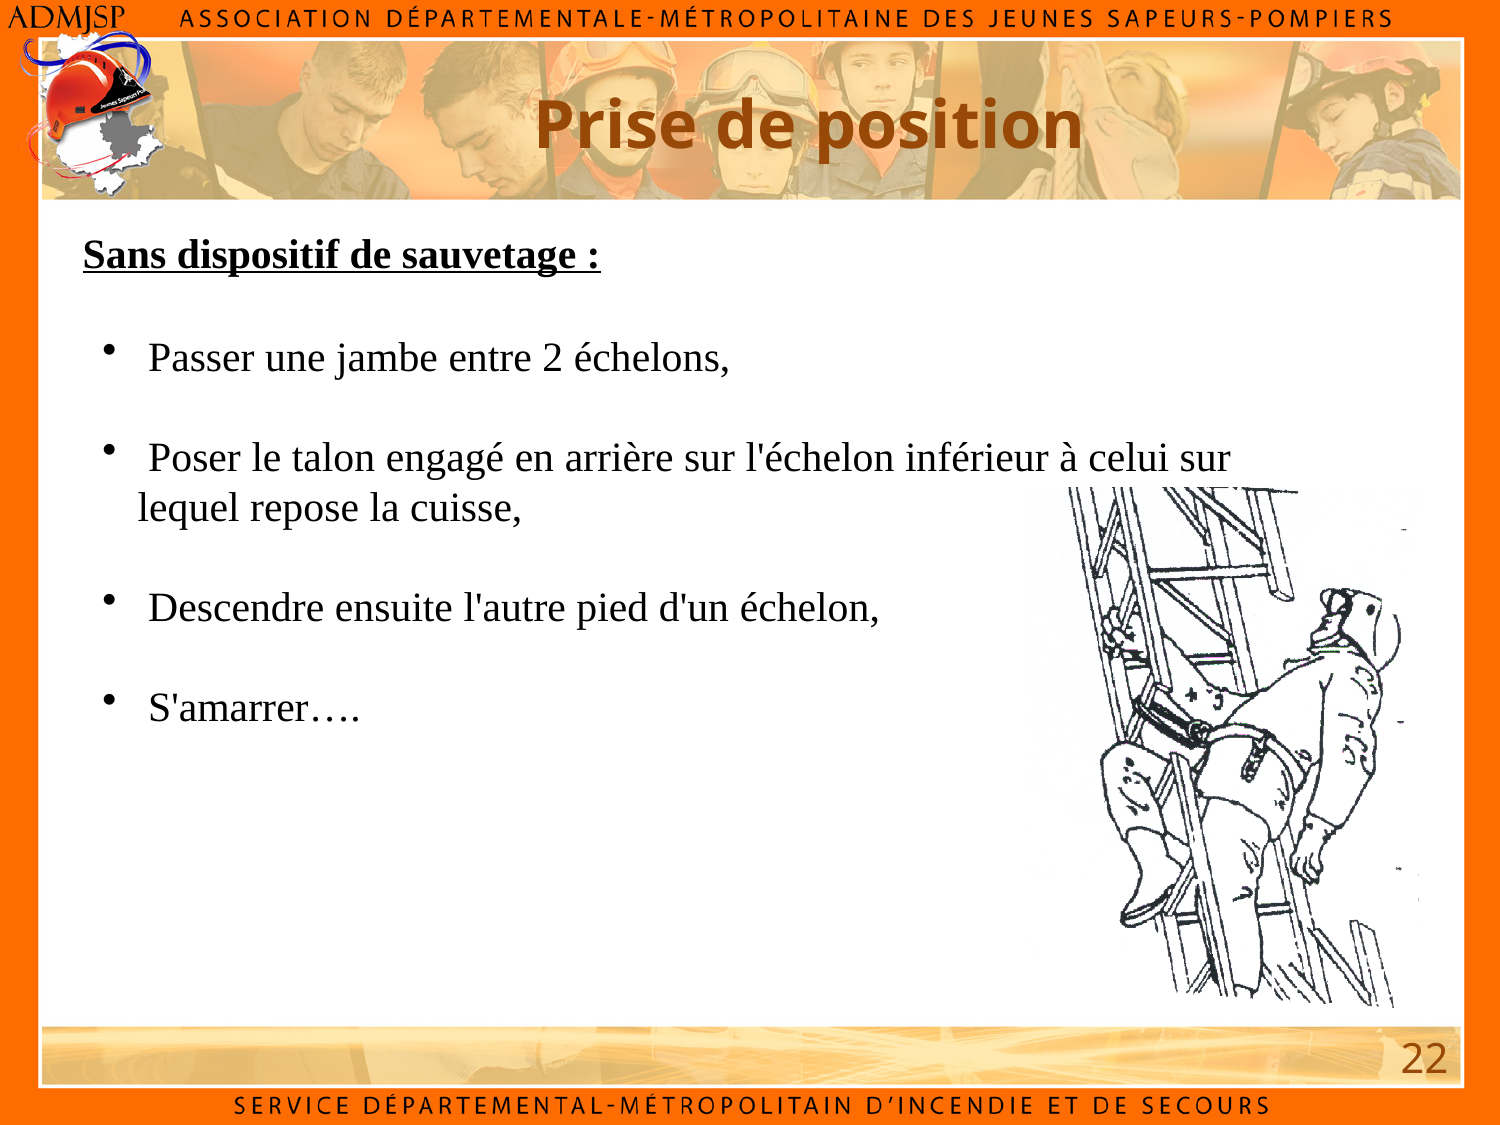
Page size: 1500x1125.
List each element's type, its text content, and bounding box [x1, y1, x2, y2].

text_box Sans dispositif de sauvetage : [67, 215, 1412, 285]
text_box 22 [1113, 1029, 1464, 1090]
picture [0, 0, 1500, 1125]
text_box Passer une jambe entre 2 échelons, Poser le talon engagé en arrière sur l'échelon inférieur à celui sur lequel repose la cuisse, Descendre ensuite l'autre pied d'un échelon, S'amarrer…. [87, 322, 1350, 738]
title Prise de position [183, 45, 1454, 200]
